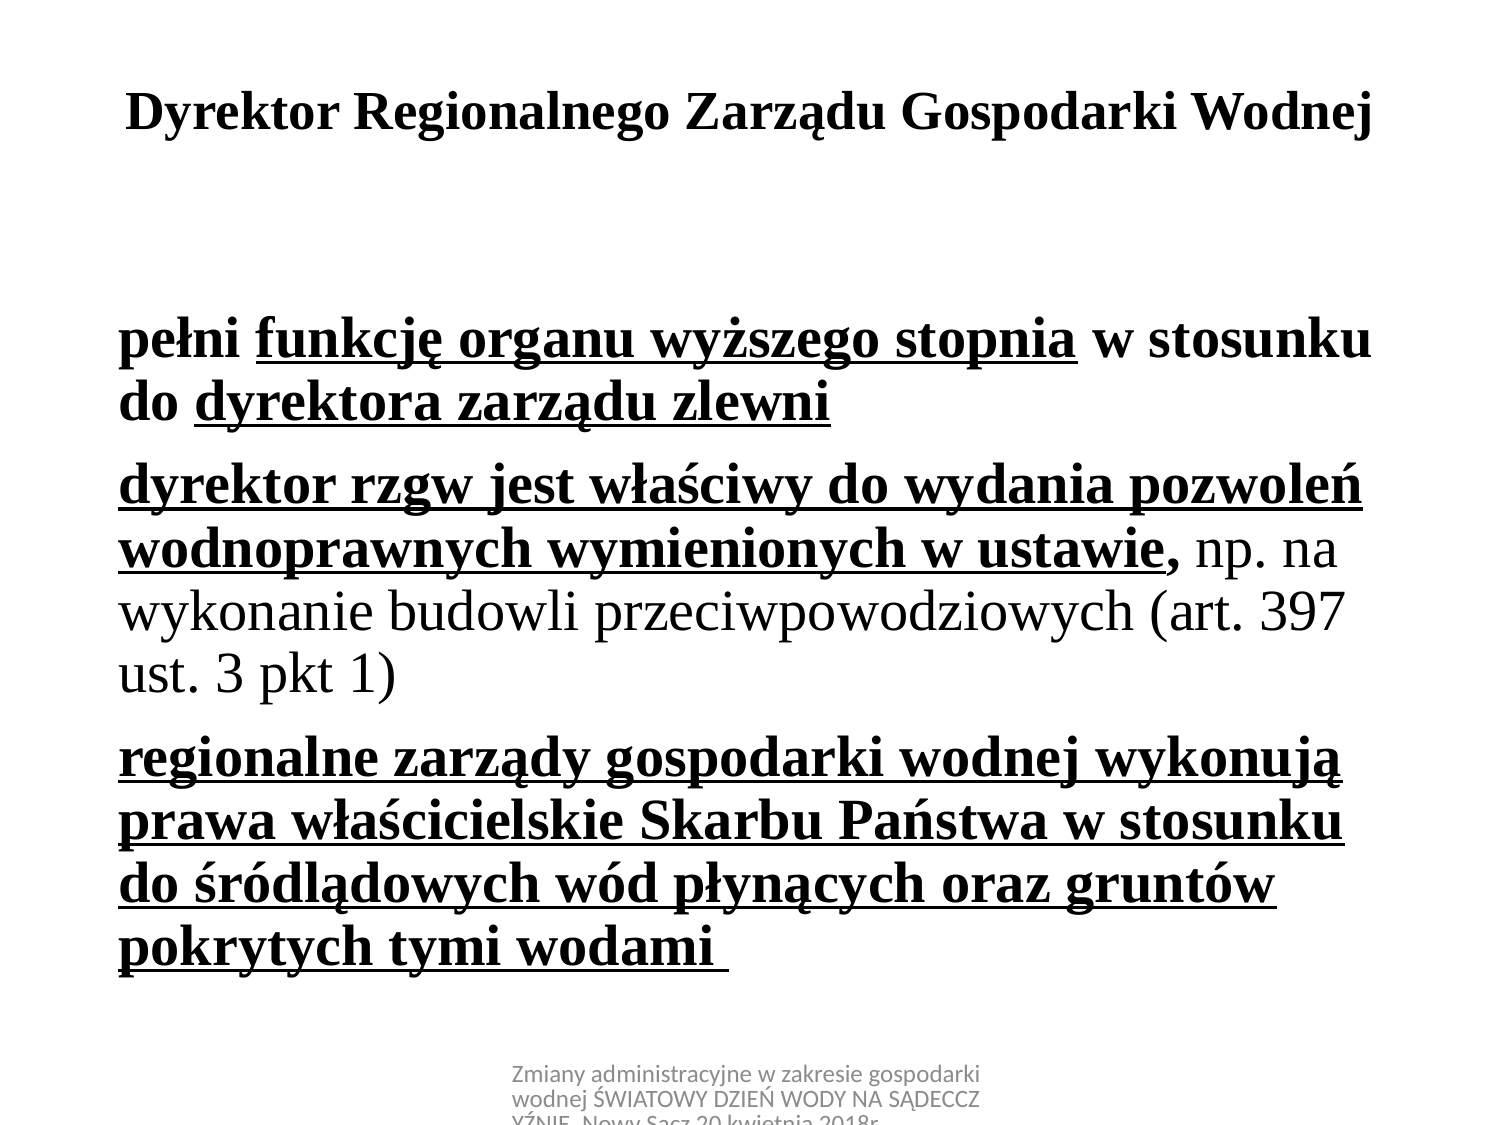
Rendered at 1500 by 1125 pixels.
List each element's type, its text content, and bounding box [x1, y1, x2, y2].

footer Zmiany administracyjne w zakresie gospodarki wodnej ŚWIATOWY DZIEŃ WODY NA SĄDECCZYŹNIE, Nowy Sącz 20 kwietnia 2018r. [496, 1042, 1004, 1103]
title Dyrektor Regionalnego Zarządu Gospodarki Wodnej [103, 65, 1397, 283]
list pełni funkcję organu wyższego stopnia w stosunku do dyrektora zarządu zlewni dyrektor rzgw jest właściwy do wydania pozwoleń wodnoprawnych wymienionych w ustawie, np. na wykonanie budowli przeciwpowodziowych (art. 397 ust. 3 pkt 1) regionalne zarządy gospodarki wodnej wykonują prawa właścicielskie Skarbu Państwa w stosunku do śródlądowych wód płynących oraz gruntów pokrytych tymi wodami [103, 299, 1397, 1014]
